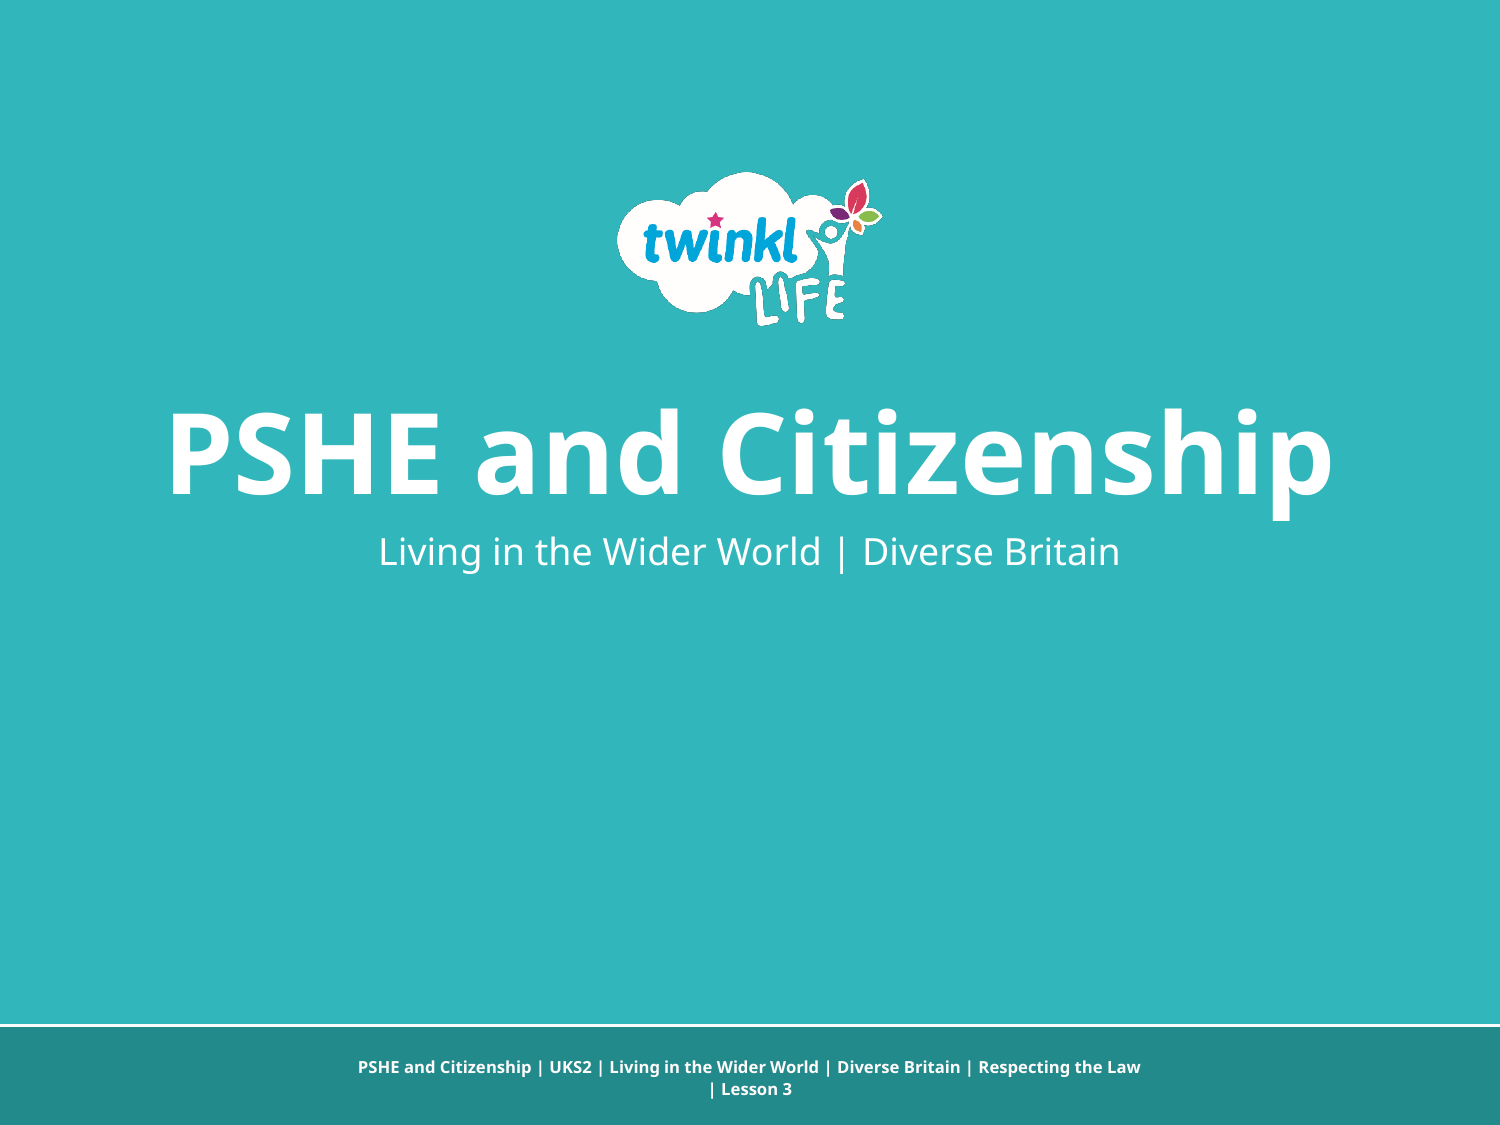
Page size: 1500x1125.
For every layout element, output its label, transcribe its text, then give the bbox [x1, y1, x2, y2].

text_box PSHE and Citizenship | UKS2 | Living in the Wider World | Diverse Britain | Respecting the Law | Lesson 3 [355, 1060, 1145, 1095]
picture [617, 172, 883, 326]
text_box Living in the Wider World | Diverse Britain [159, 524, 1341, 615]
text_box [0, 1027, 1500, 1125]
text_box PSHE and Citizenship [123, 386, 1376, 495]
